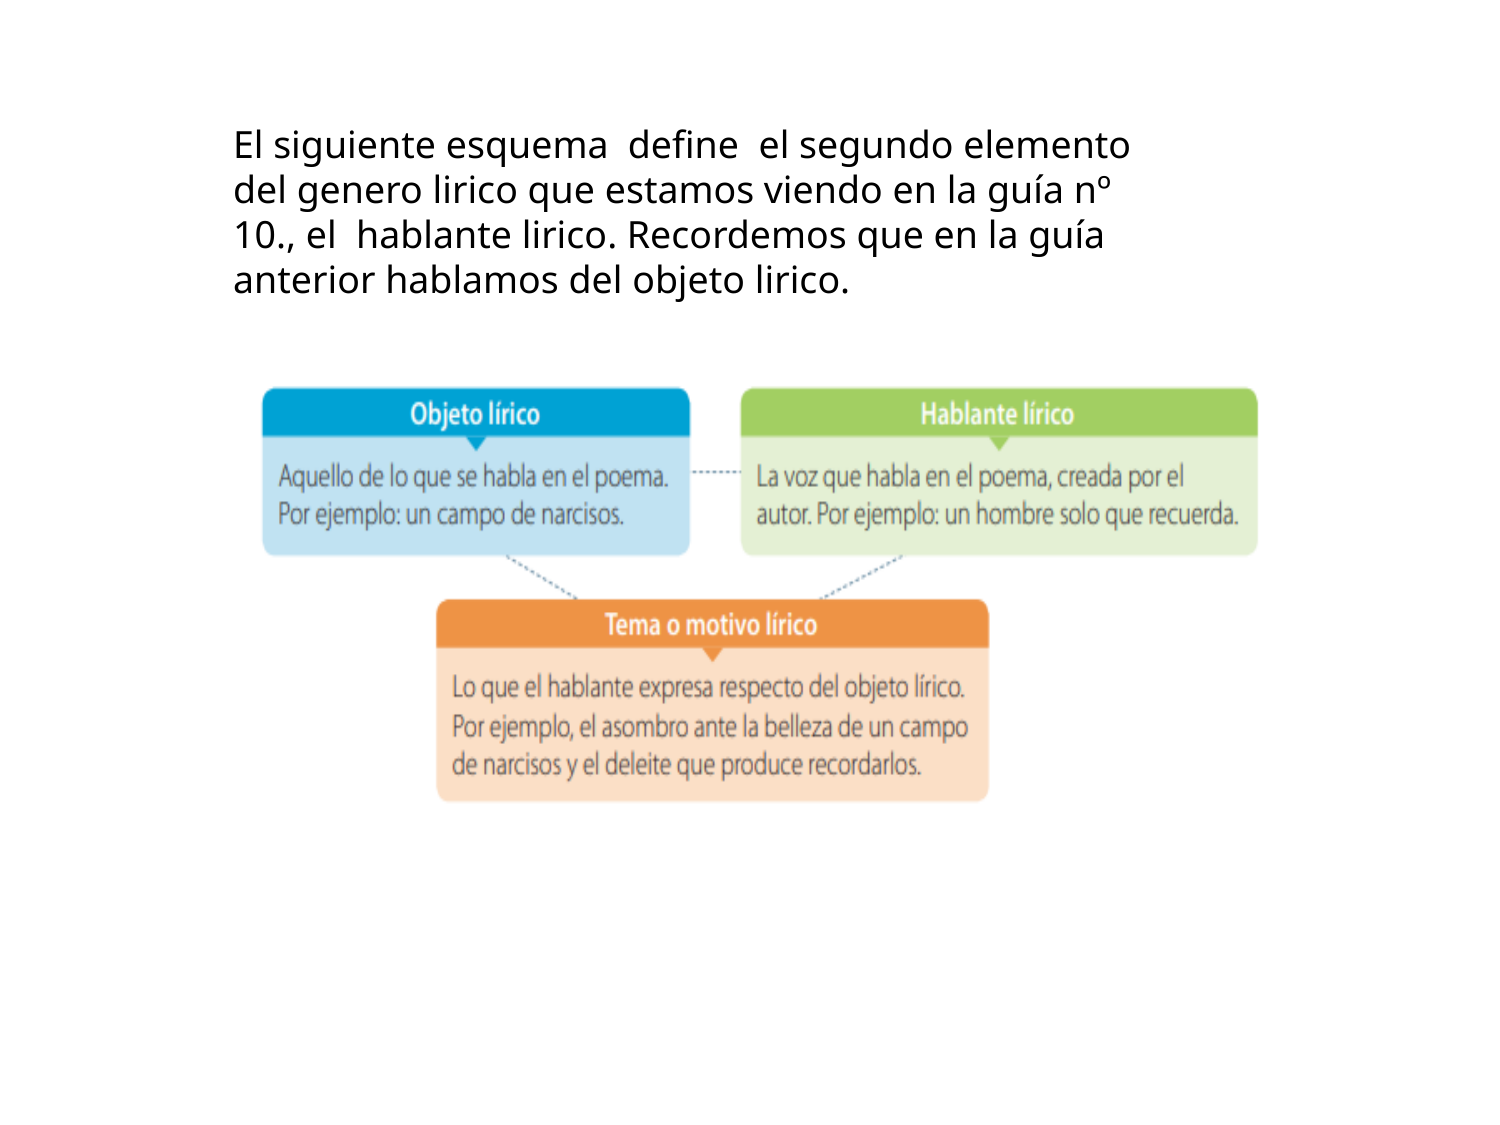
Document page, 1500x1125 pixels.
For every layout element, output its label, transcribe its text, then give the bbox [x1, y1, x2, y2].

text_box El siguiente esquema define el segundo elemento del genero lirico que estamos viendo en la guía nº 10., el hablante lirico. Recordemos que en la guía anterior hablamos del objeto lirico. [218, 113, 1176, 309]
picture [253, 361, 1282, 823]
